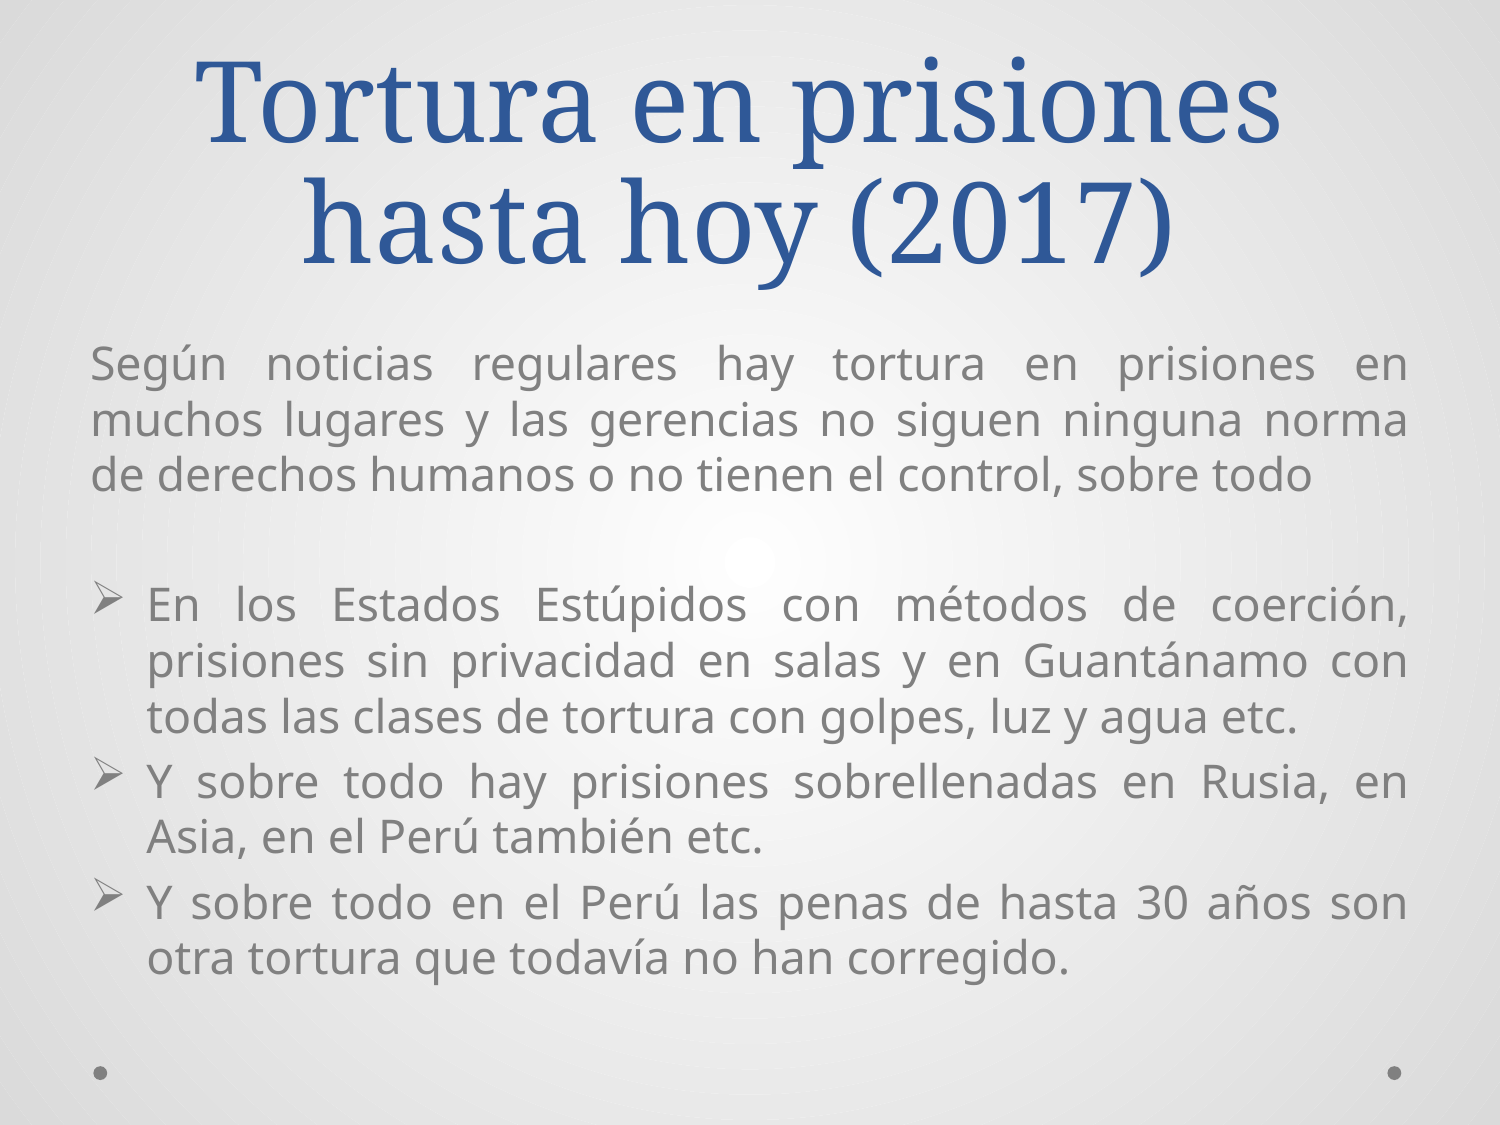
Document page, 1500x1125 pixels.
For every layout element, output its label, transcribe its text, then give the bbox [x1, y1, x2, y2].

title Tortura en prisiones hasta hoy (2017) [64, 30, 1415, 294]
list Según noticias regulares hay tortura en prisiones en muchos lugares y las gerencias no siguen ninguna norma de derechos humanos o no tienen el control, sobre todo En los Estados Estúpidos con métodos de coerción, prisiones sin privacidad en salas y en Guantánamo con todas las clases de tortura con golpes, luz y agua etc. Y sobre todo hay prisiones sobrellenadas en Rusia, en Asia, en el Perú también etc. Y sobre todo en el Perú las penas de hasta 30 años son otra tortura que todavía no han corregido. [75, 326, 1425, 1005]
